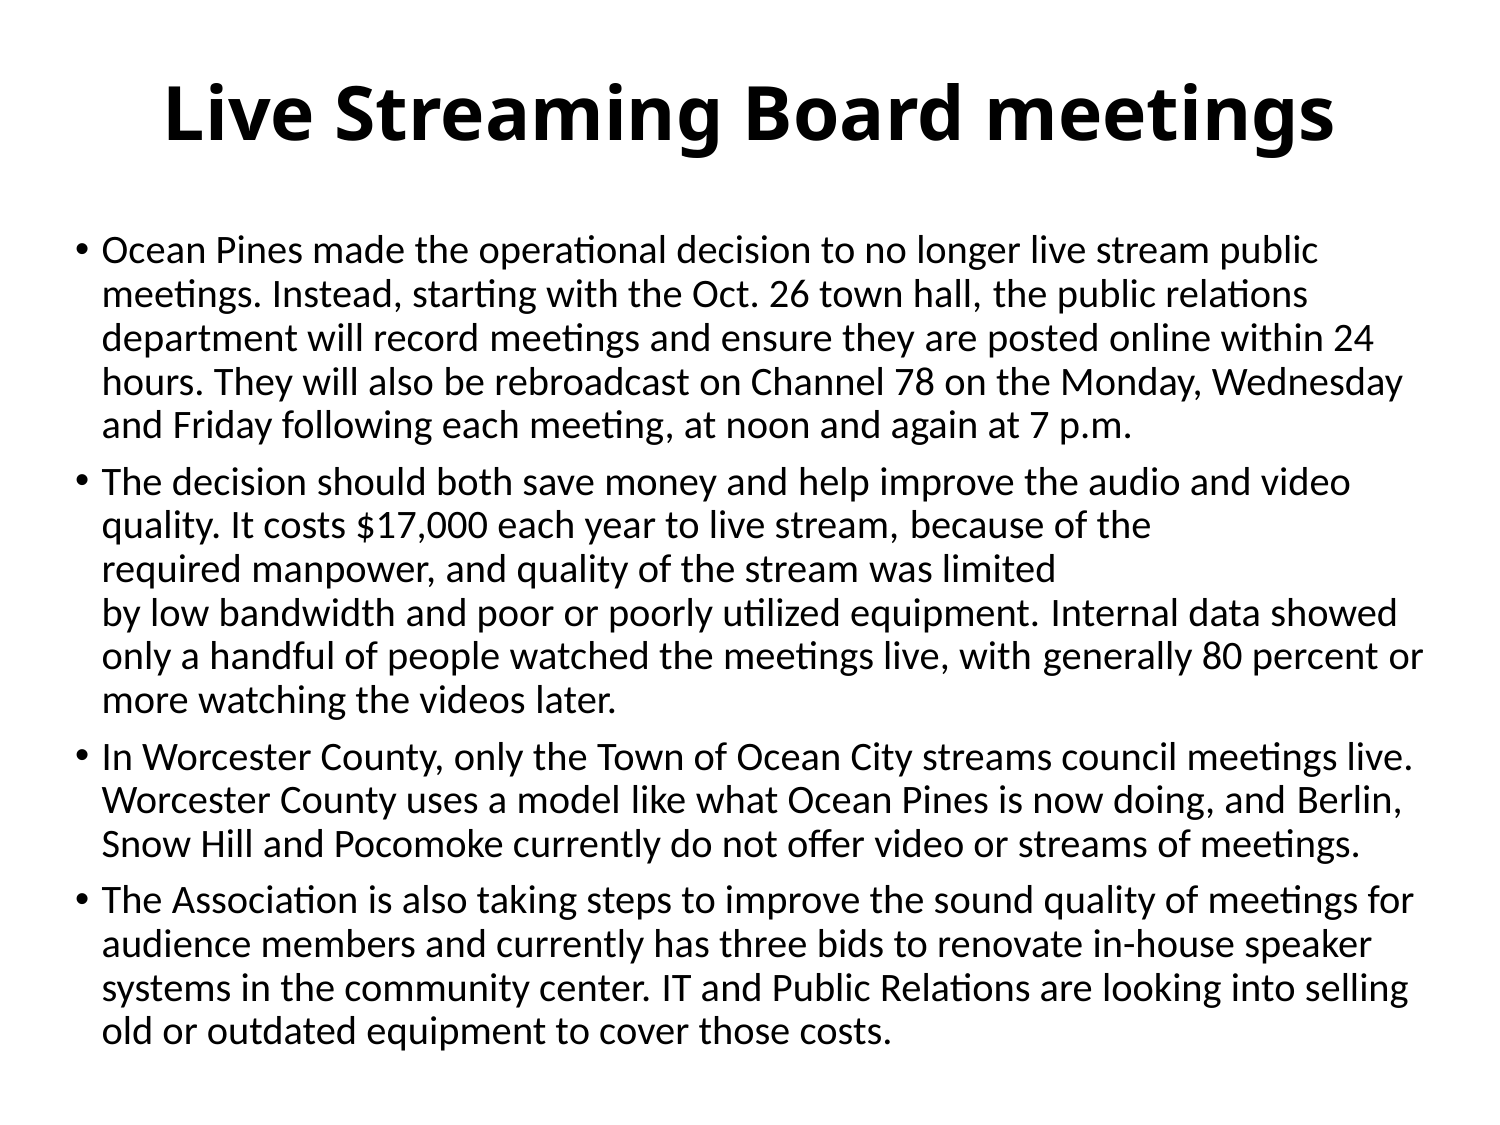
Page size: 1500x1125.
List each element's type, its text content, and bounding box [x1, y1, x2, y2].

list Ocean Pines made the operational decision to no longer live stream public meetings. Instead, starting with the Oct. 26 town hall, the public relations department will record meetings and ensure they are posted online within 24 hours. They will also be rebroadcast on Channel 78 on the Monday, Wednesday and Friday following each meeting, at noon and again at 7 p.m. The decision should both save money and help improve the audio and video quality. It costs $17,000 each year to live stream, because of the required manpower, and quality of the stream was limited by low bandwidth and poor or poorly utilized equipment. Internal data showed only a handful of people watched the meetings live, with generally 80 percent or more watching the videos later. In Worcester County, only the Town of Ocean City streams council meetings live. Worcester County uses a model like what Ocean Pines is now doing, and Berlin, Snow Hill and Pocomoke currently do not offer video or streams of meetings. The Association is also taking steps to improve the sound quality of meetings for audience members and currently has three bids to renovate in-house speaker systems in the community center. IT and Public Relations are looking into selling old or outdated equipment to cover those costs. [60, 221, 1440, 1097]
text_box Live Streaming Board meetings [29, 58, 1470, 164]
